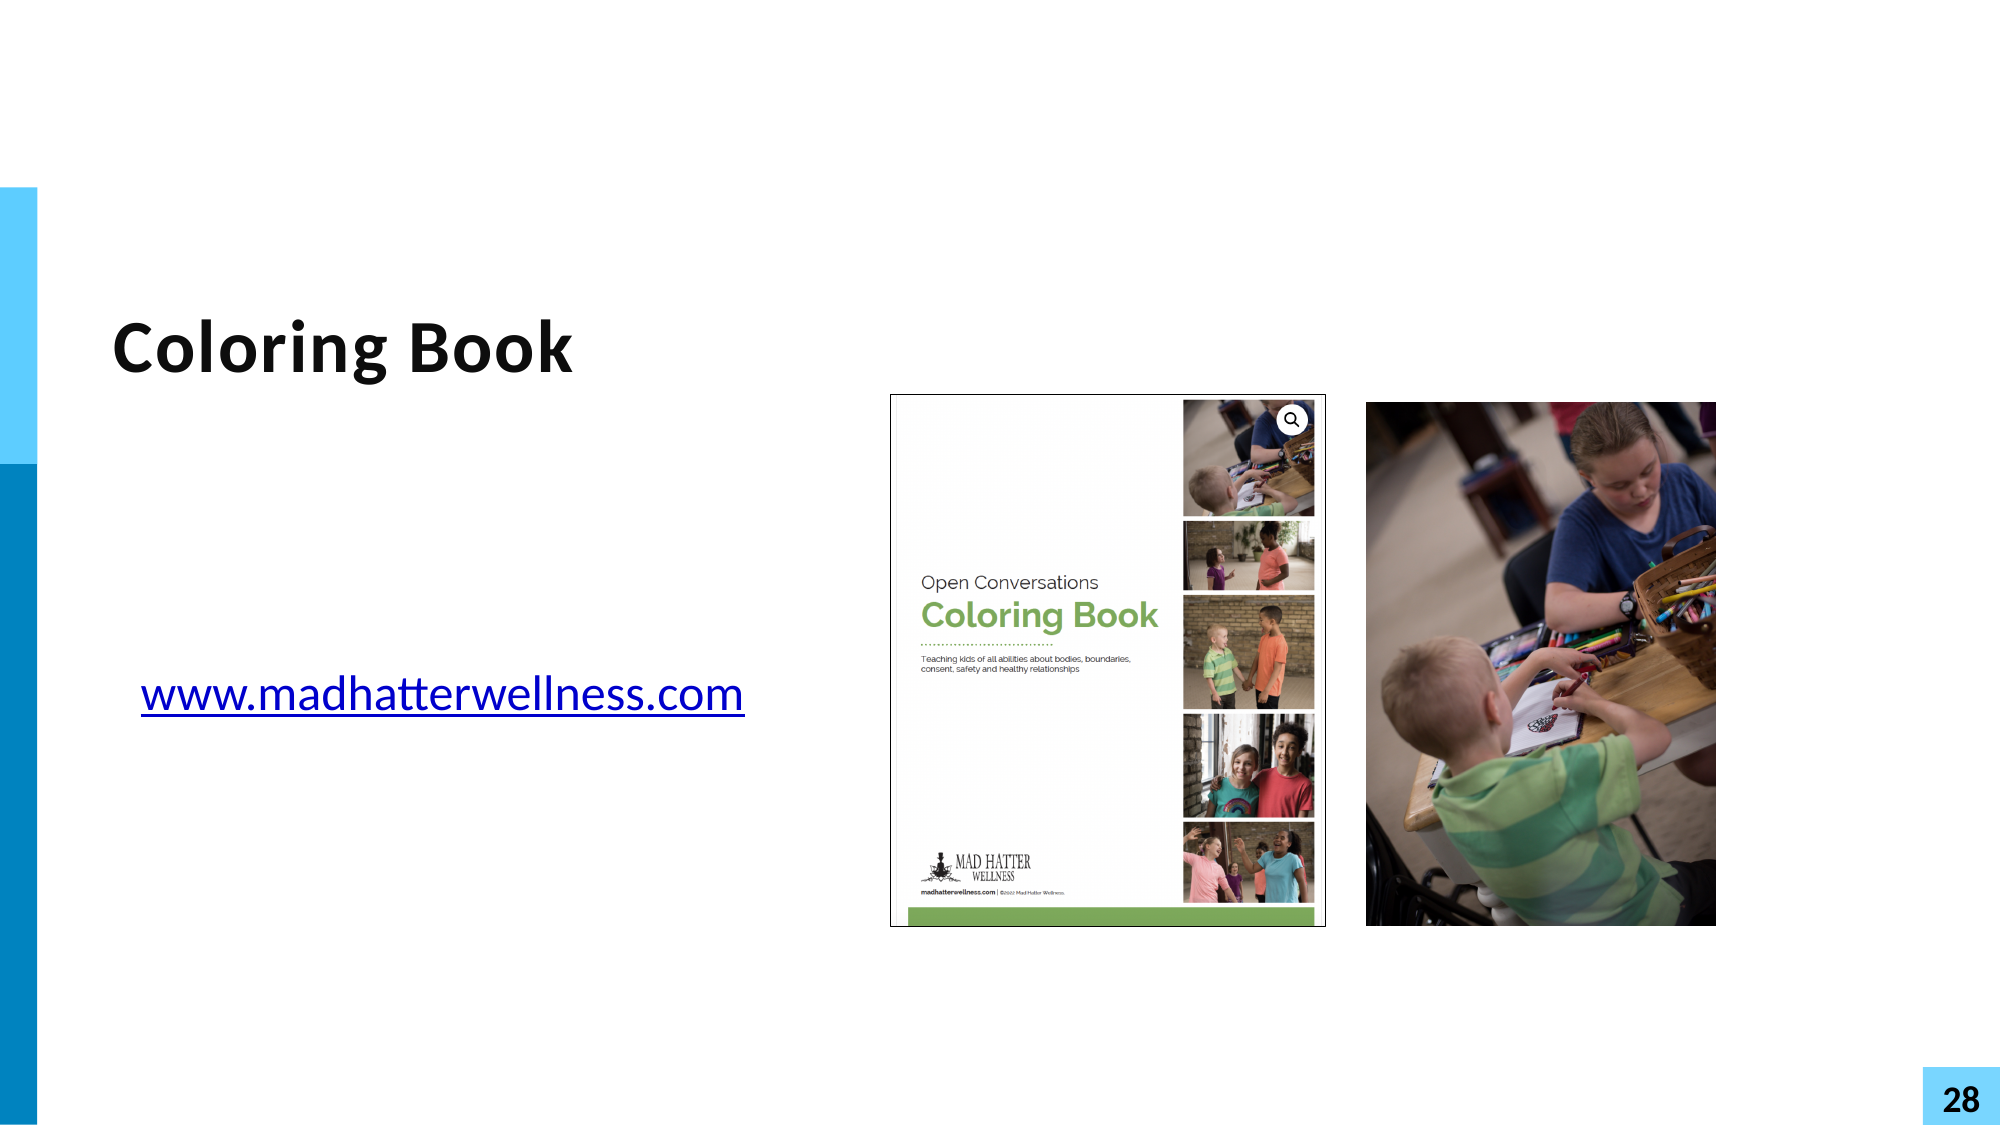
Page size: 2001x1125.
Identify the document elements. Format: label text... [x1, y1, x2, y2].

picture [890, 394, 1326, 926]
title Coloring Book [98, 258, 1000, 444]
picture [1366, 402, 1716, 926]
list www.madhatterwellness.com [133, 660, 849, 777]
